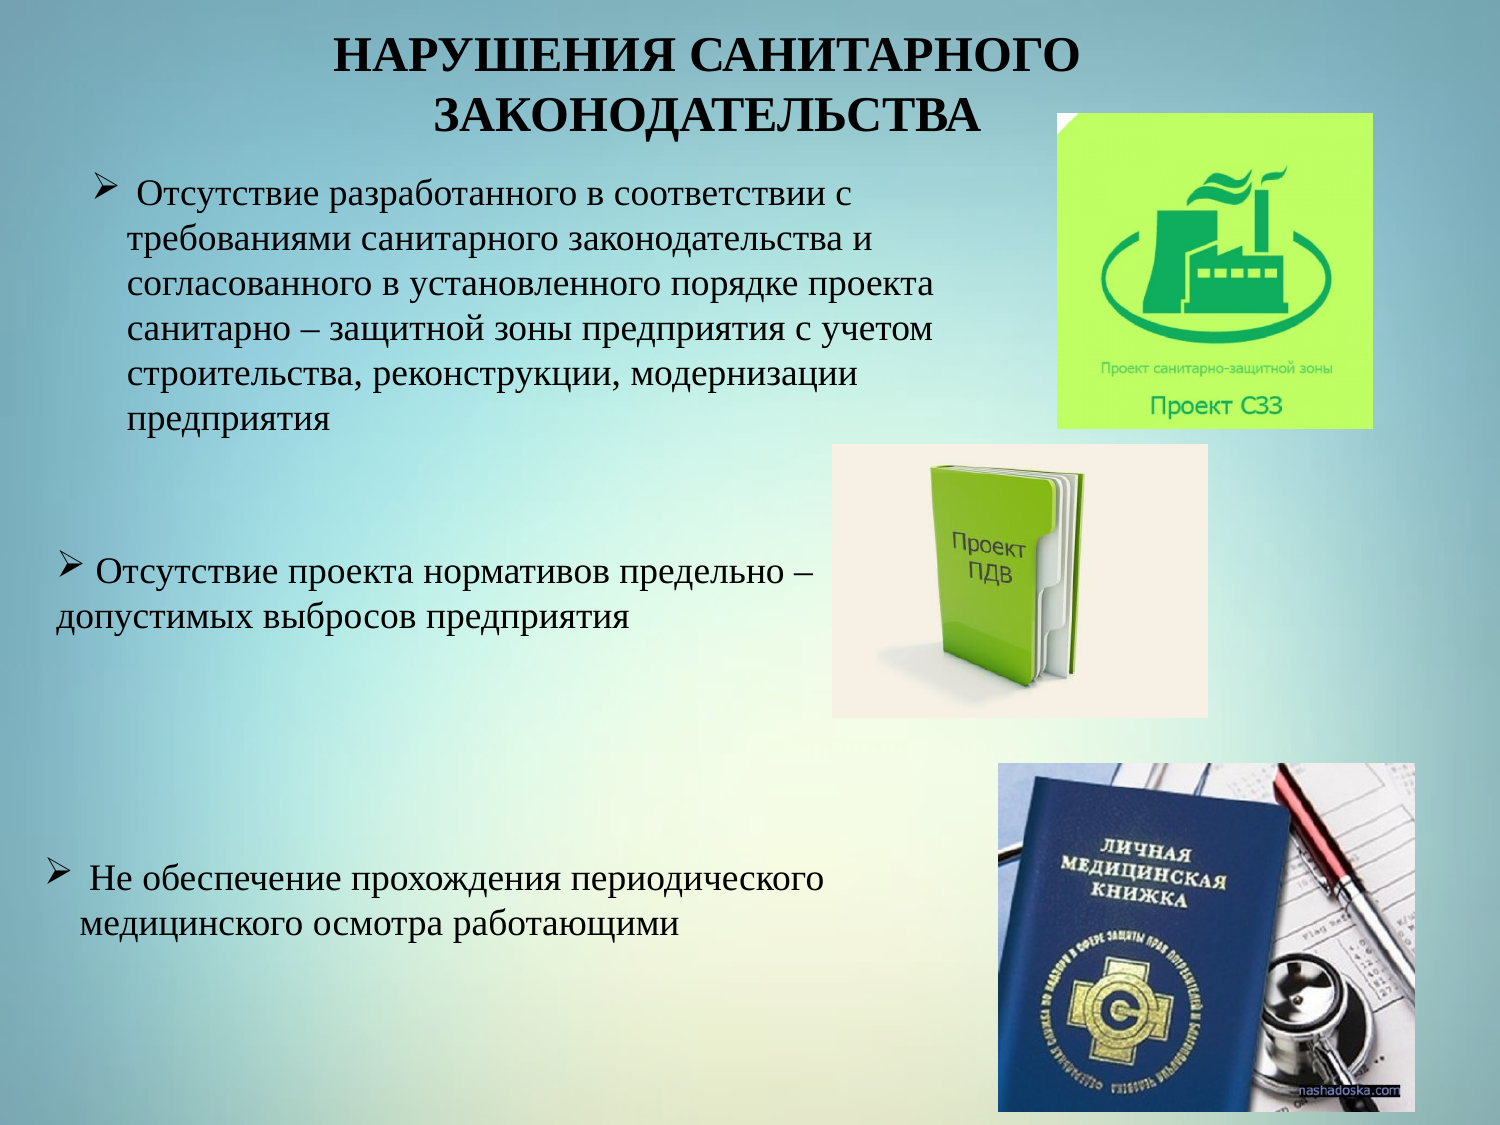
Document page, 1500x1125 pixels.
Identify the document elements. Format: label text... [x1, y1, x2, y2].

text_box Не обеспечение прохождения периодического медицинского осмотра работающими [29, 845, 951, 1041]
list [832, 444, 1209, 718]
picture [1056, 113, 1373, 430]
title НАРУШЕНИЯ САНИТАРНОГО ЗАКОНОДАТЕЛЬСТВА [74, 30, 1341, 150]
list Отсутствие проекта нормативов предельно – допустимых выбросов предприятия [41, 538, 827, 717]
picture [997, 763, 1415, 1113]
text_box Отсутствие разработанного в соответствии с требованиями санитарного законодательства и согласованного в установленного порядке проекта санитарно – защитной зоны предприятия с учетом строительства, реконструкции, модернизации предприятия [76, 160, 998, 446]
